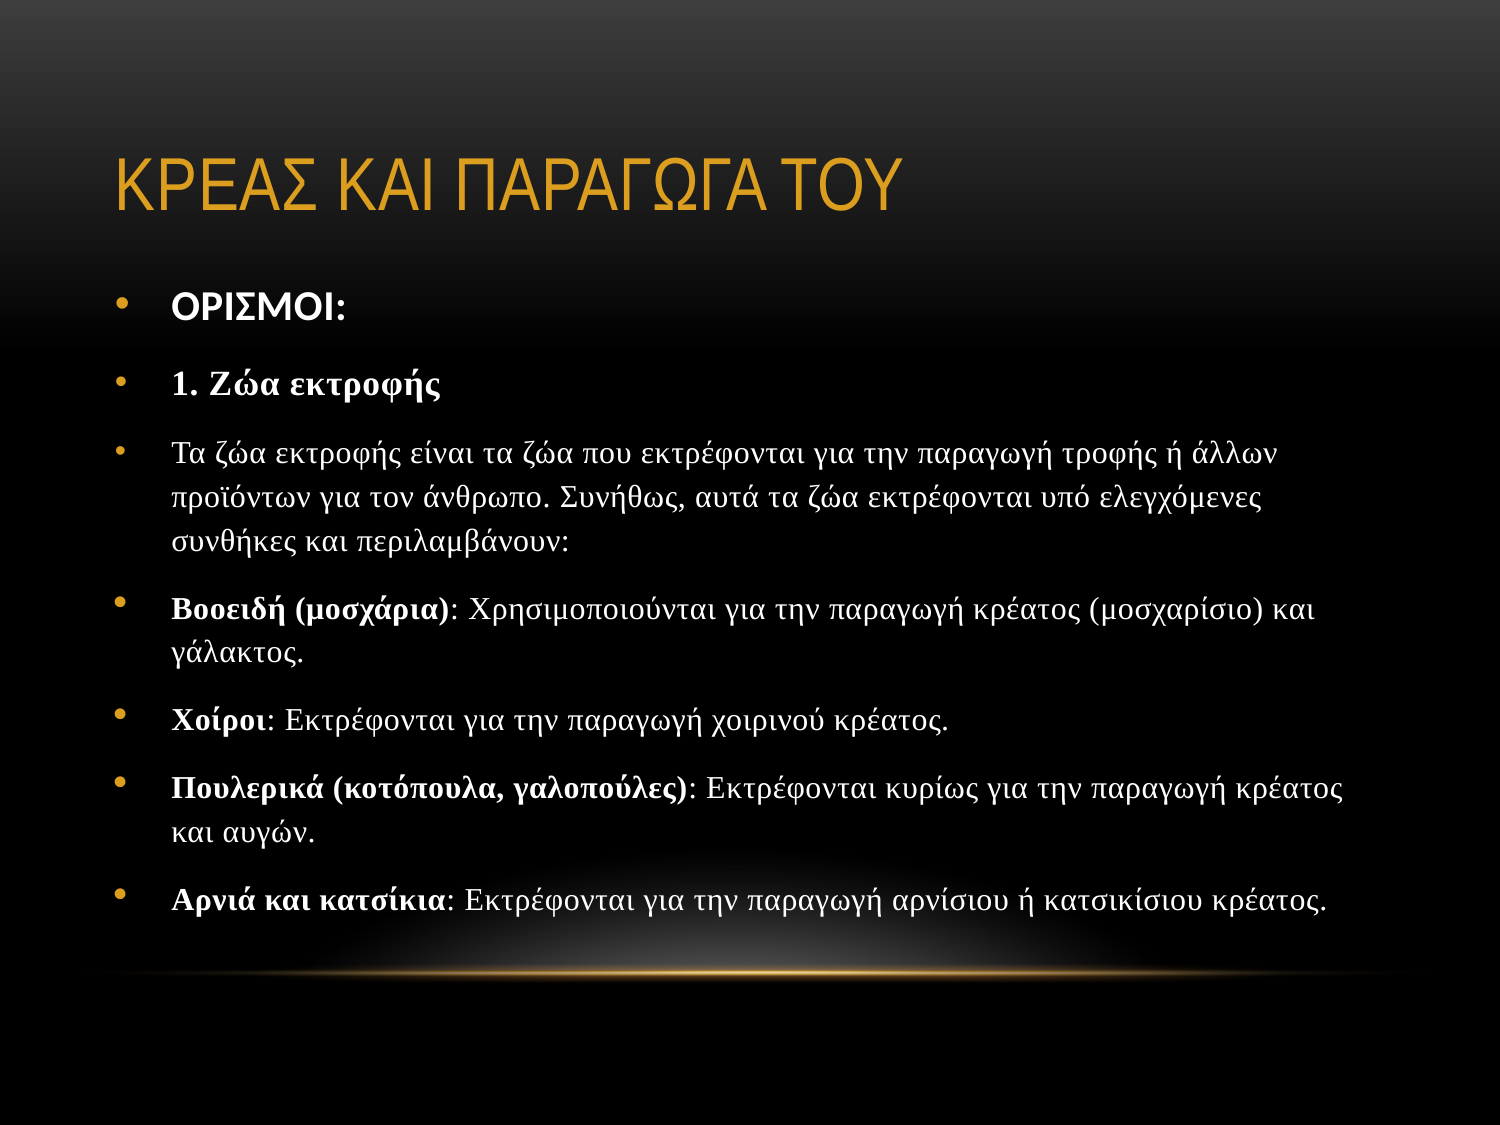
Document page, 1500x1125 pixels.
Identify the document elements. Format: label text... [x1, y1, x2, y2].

picture [0, 0, 1500, 1125]
title ΚΡΕΑΣ ΚΑΙ ΠΑΡΑΓΩΓΑ ΤΟΥ [99, 45, 1400, 233]
list ΟΡΙΣΜΟΙ: 1. Ζώα εκτροφής Τα ζώα εκτροφής είναι τα ζώα που εκτρέφονται για την παραγωγή τροφής ή άλλων προϊόντων για τον άνθρωπο. Συνήθως, αυτά τα ζώα εκτρέφονται υπό ελεγχόμενες συνθήκες και περιλαμβάνουν: Βοοειδή (μοσχάρια): Χρησιμοποιούνται για την παραγωγή κρέατος (μοσχαρίσιο) και γάλακτος. Χοίροι: Εκτρέφονται για την παραγωγή χοιρινού κρέατος. Πουλερικά (κοτόπουλα, γαλοπούλες): Εκτρέφονται κυρίως για την παραγωγή κρέατος και αυγών. Αρνιά και κατσίκια: Εκτρέφονται για την παραγωγή αρνίσιου ή κατσικίσιου κρέατος. [99, 262, 1400, 938]
